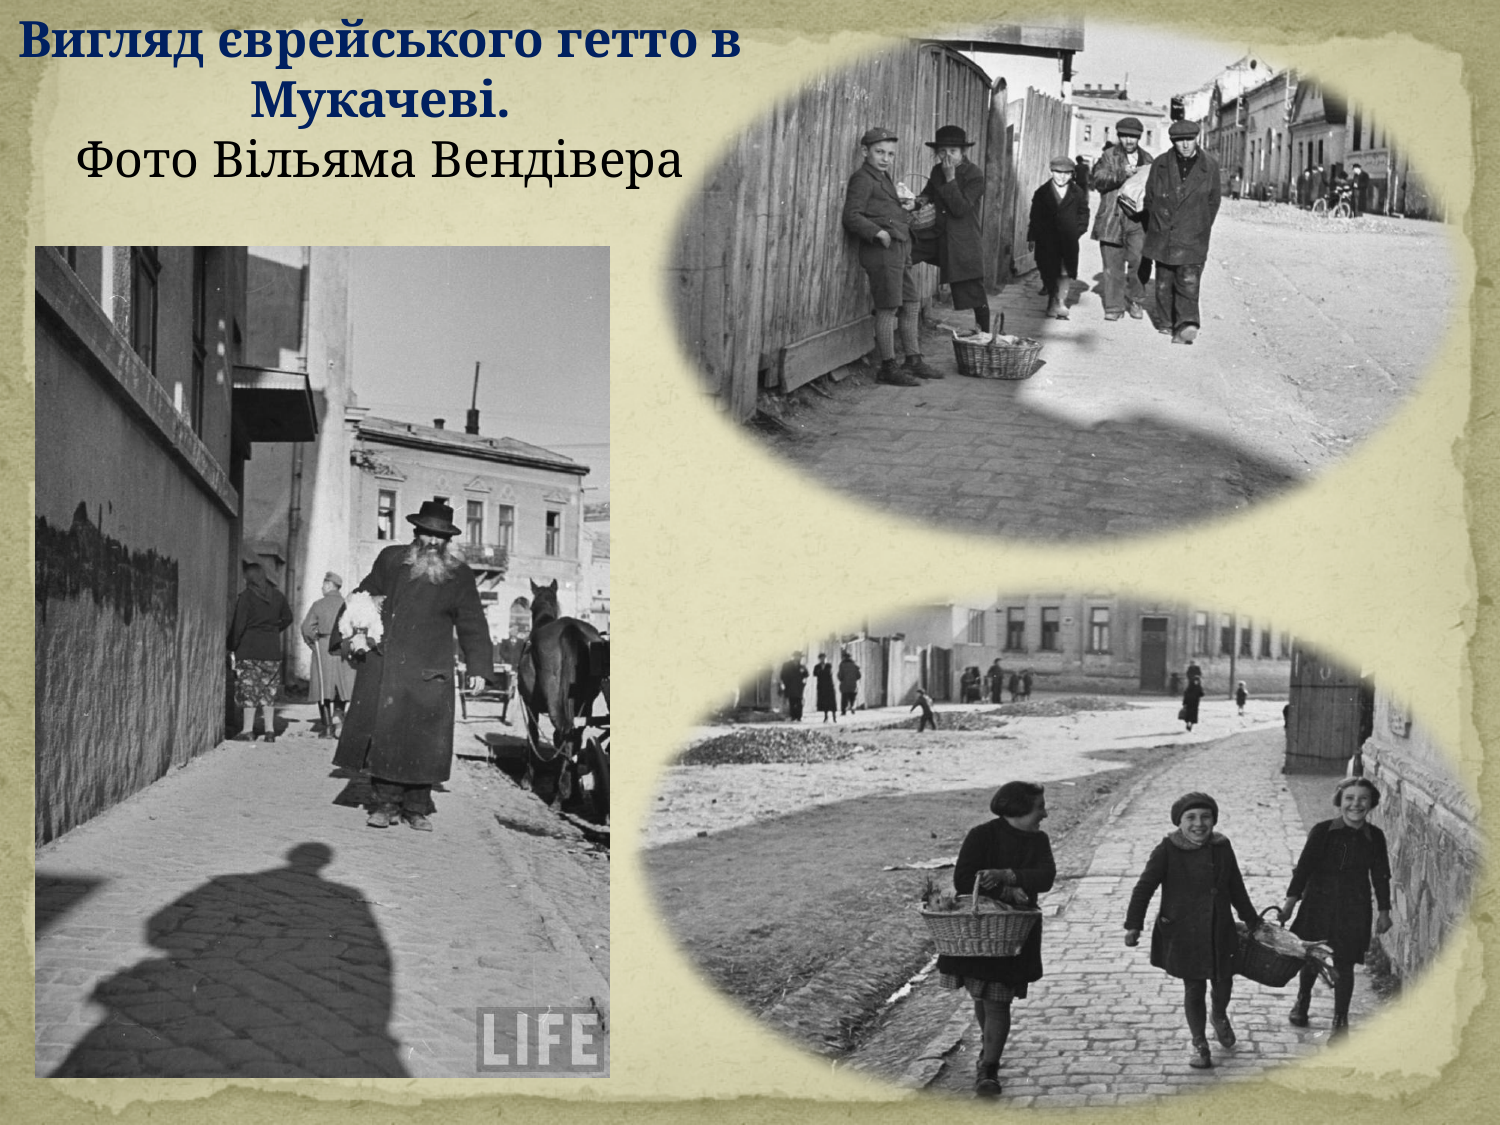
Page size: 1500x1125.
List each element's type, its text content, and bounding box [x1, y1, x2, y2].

picture [645, 0, 1477, 563]
picture [35, 246, 610, 1078]
text_box Вигляд єврейського гетто в Мукачеві. Фото Вільяма Вендівера [0, 0, 636, 195]
picture [623, 576, 1500, 1125]
